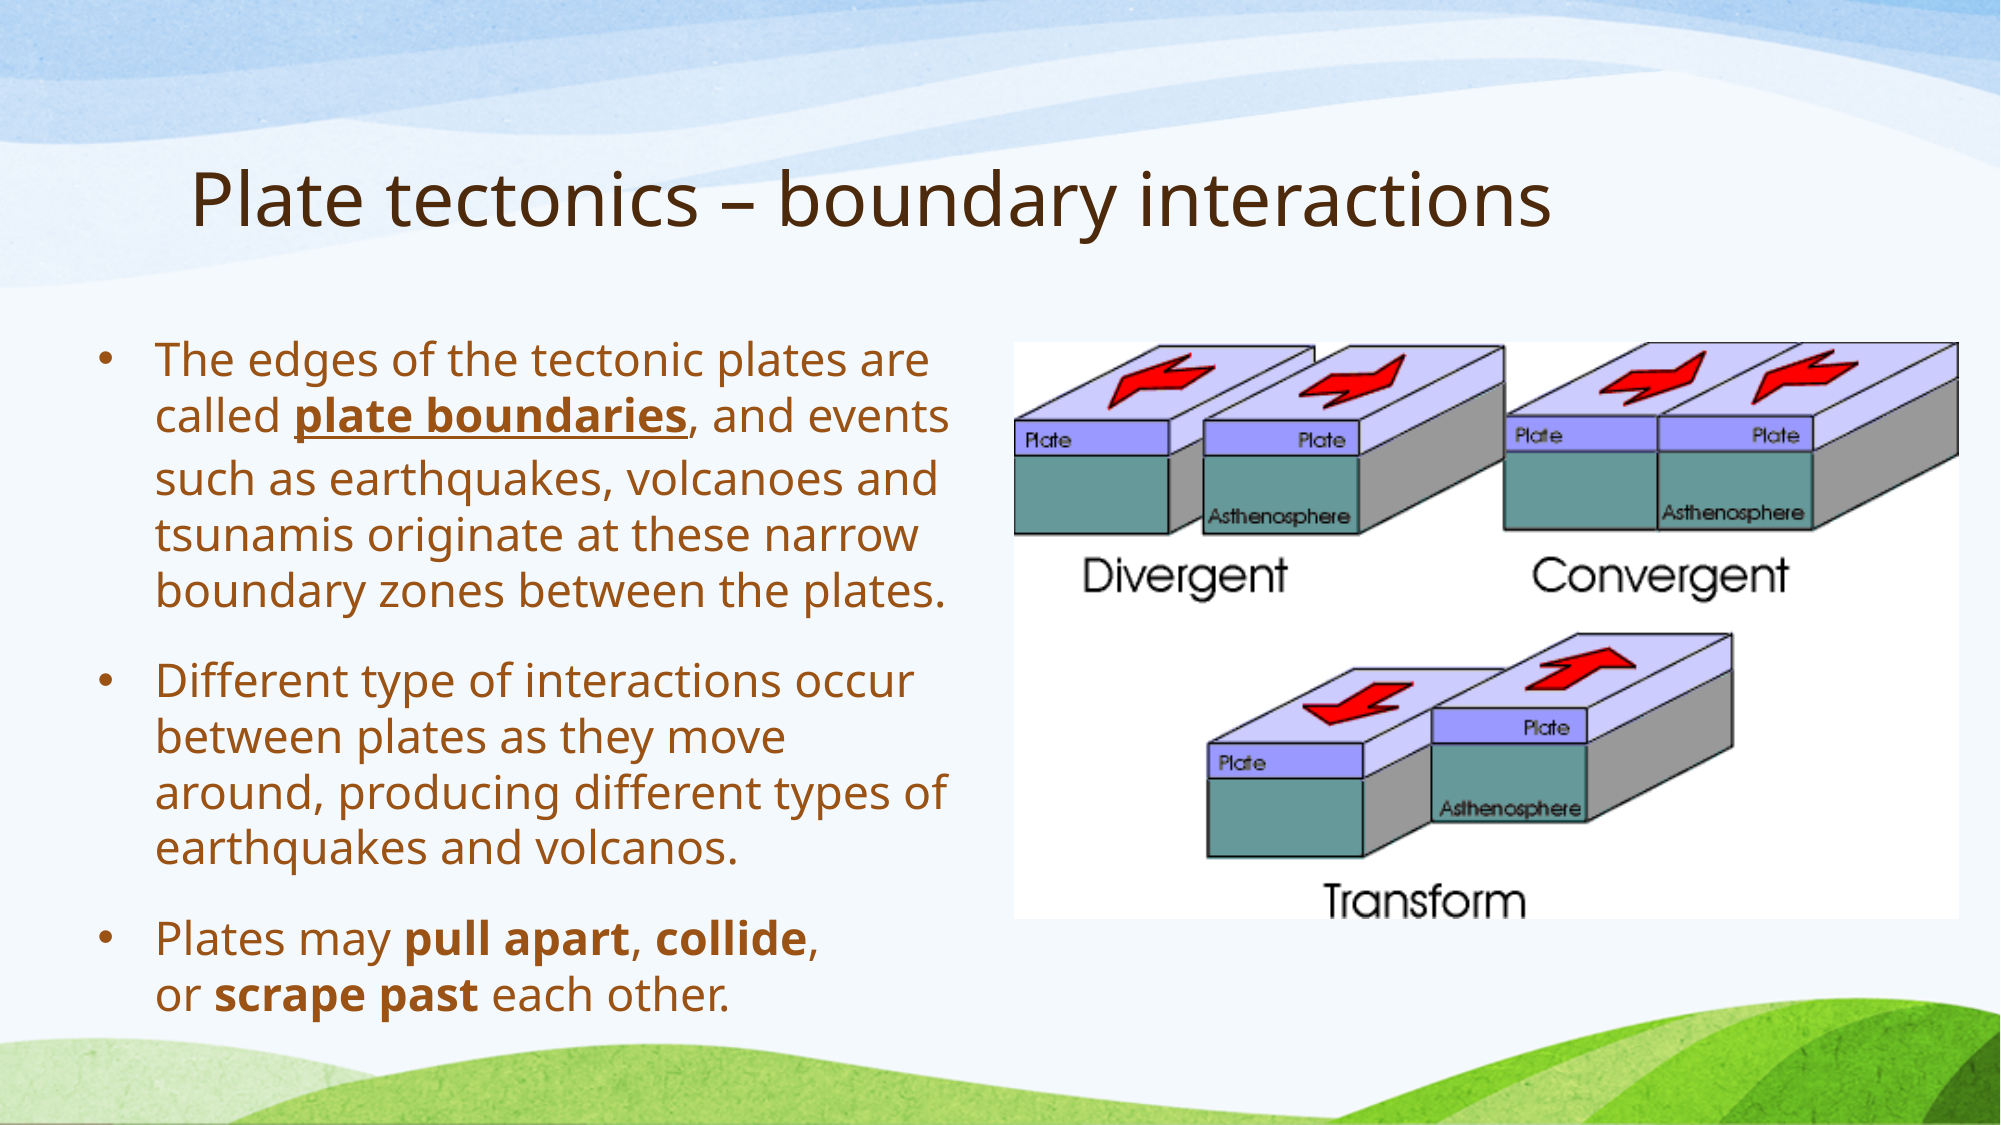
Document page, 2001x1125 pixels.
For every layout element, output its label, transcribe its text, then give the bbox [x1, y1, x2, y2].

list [1014, 342, 1959, 919]
title Plate tectonics – boundary interactions [174, 50, 1825, 250]
picture [0, 0, 2001, 1125]
list The edges of the tectonic plates are called plate boundaries, and events such as earthquakes, volcanoes and tsunamis originate at these narrow boundary zones between the plates. Different type of interactions occur between plates as they move around, producing different types of earthquakes and volcanos. Plates may pull apart, collide, or scrape past each other. [82, 322, 981, 1037]
